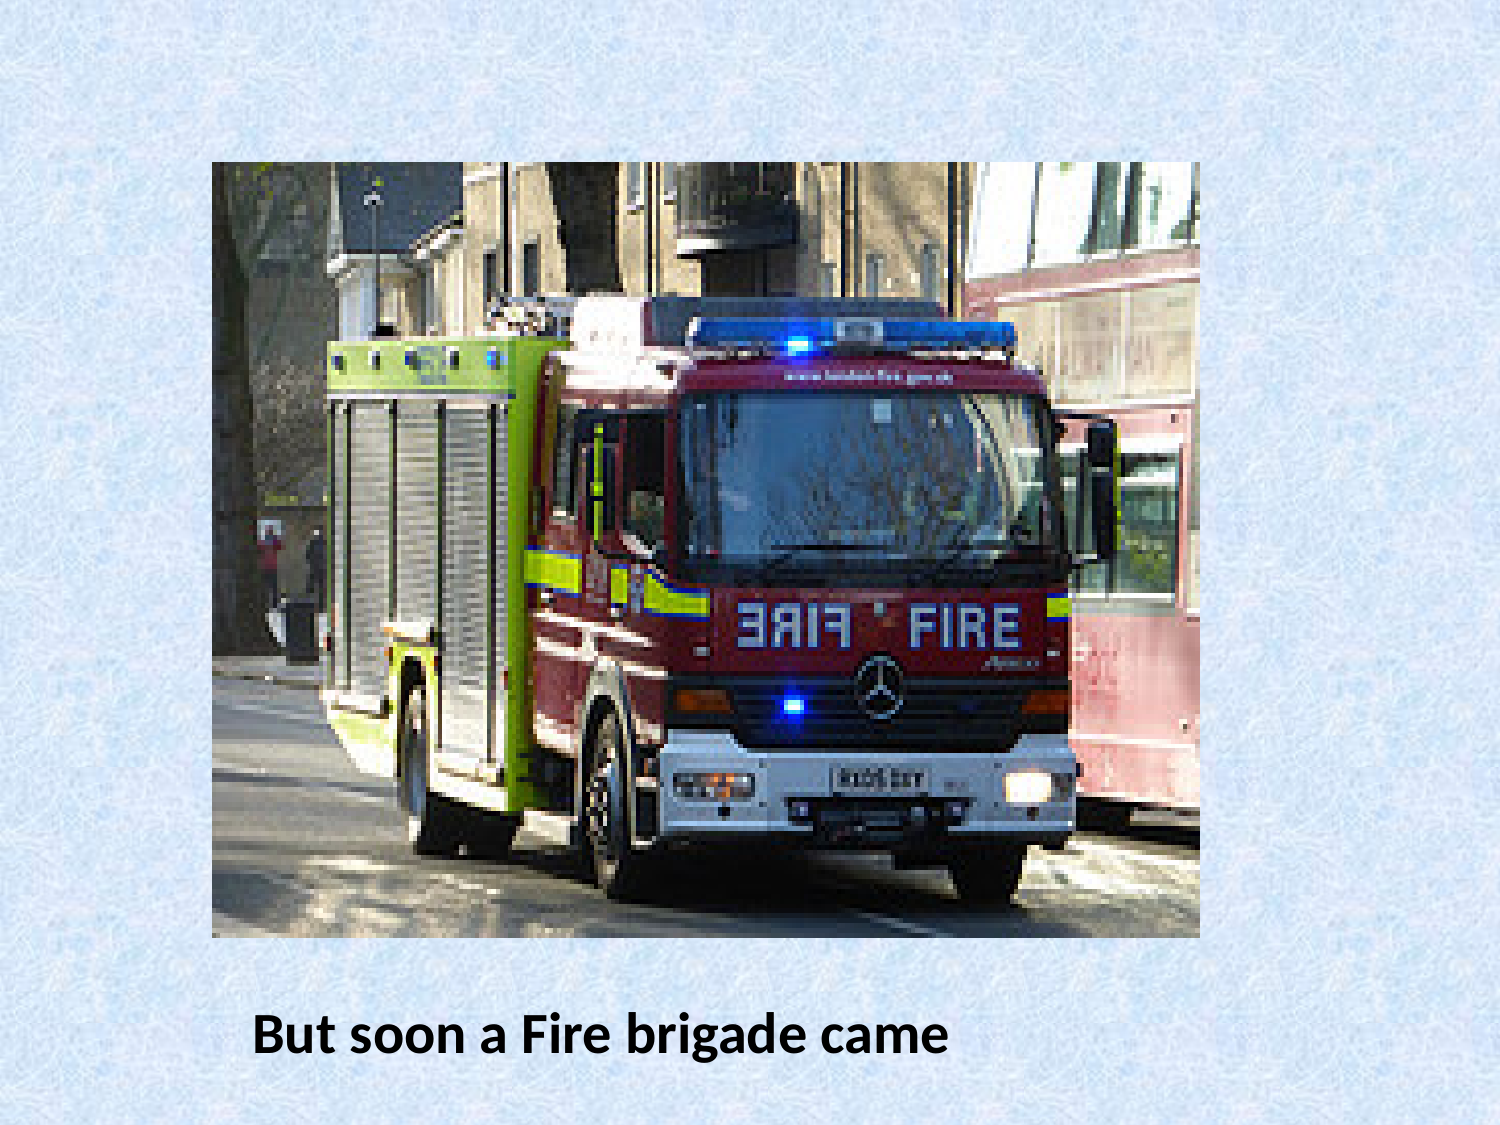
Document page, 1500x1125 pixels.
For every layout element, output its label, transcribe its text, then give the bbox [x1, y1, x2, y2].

text_box But soon a Fire brigade came [237, 987, 1213, 1073]
picture [0, 0, 1500, 1125]
